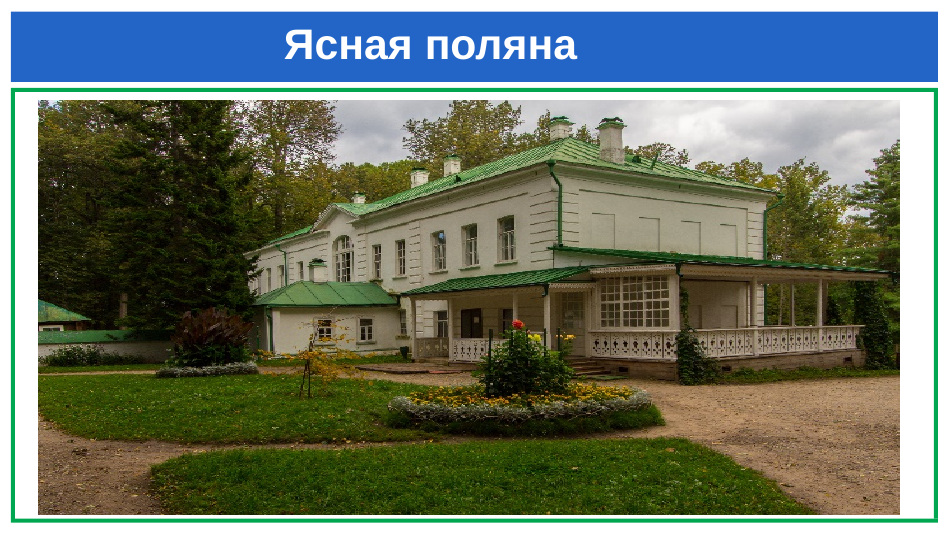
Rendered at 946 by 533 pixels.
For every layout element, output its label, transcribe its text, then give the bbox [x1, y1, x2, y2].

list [38, 100, 900, 515]
title Ясная поляна [283, 16, 897, 69]
